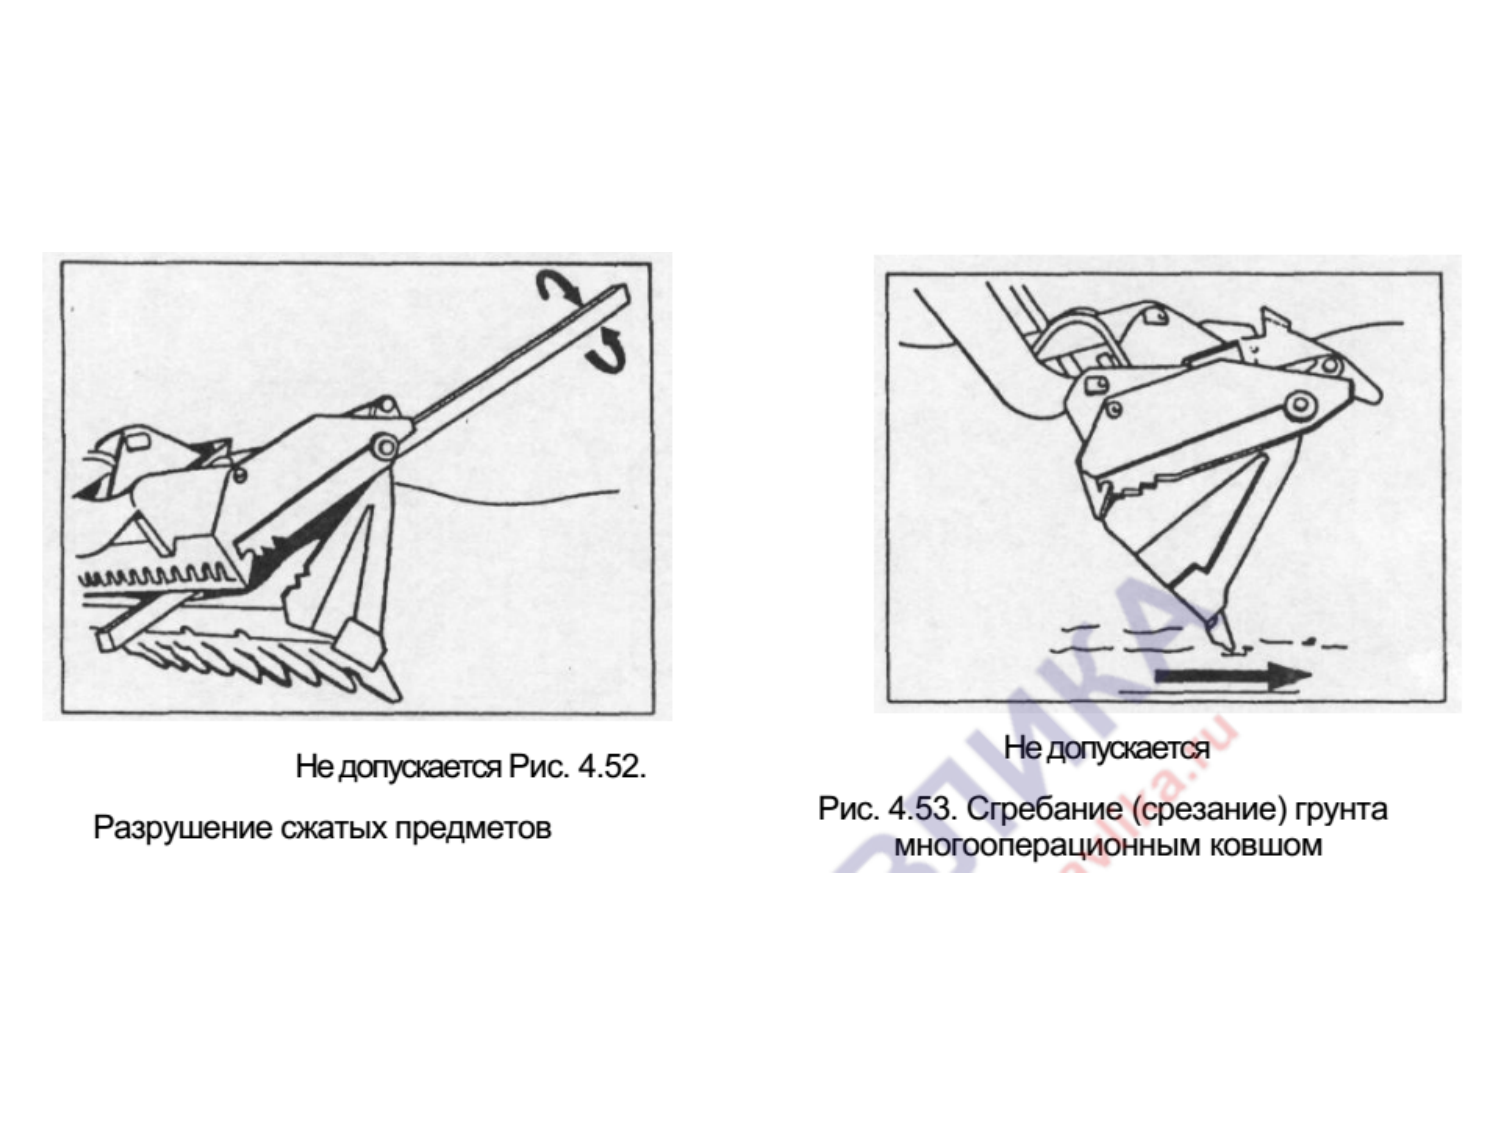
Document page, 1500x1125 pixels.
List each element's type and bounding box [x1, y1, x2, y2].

picture [27, 252, 1473, 873]
